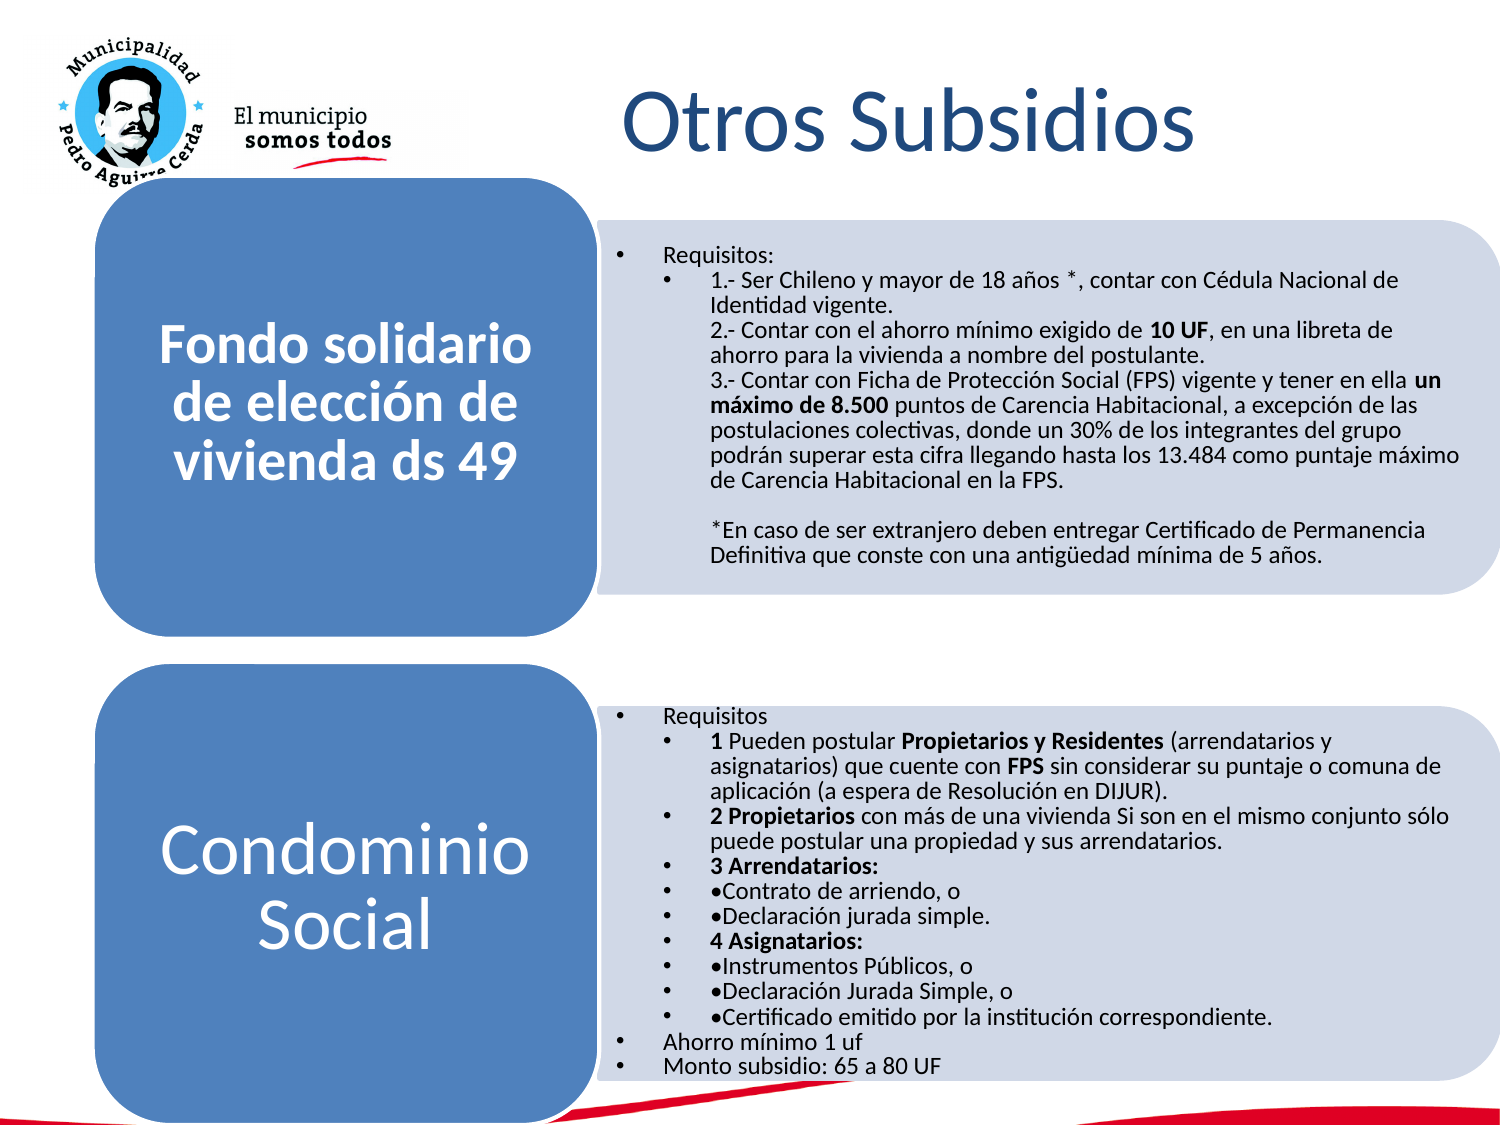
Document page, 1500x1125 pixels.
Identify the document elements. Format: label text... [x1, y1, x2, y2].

picture [0, 1052, 92, 1125]
picture [23, 34, 469, 194]
text_box Otros Subsidios [419, 20, 1400, 174]
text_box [92, 175, 1500, 1125]
